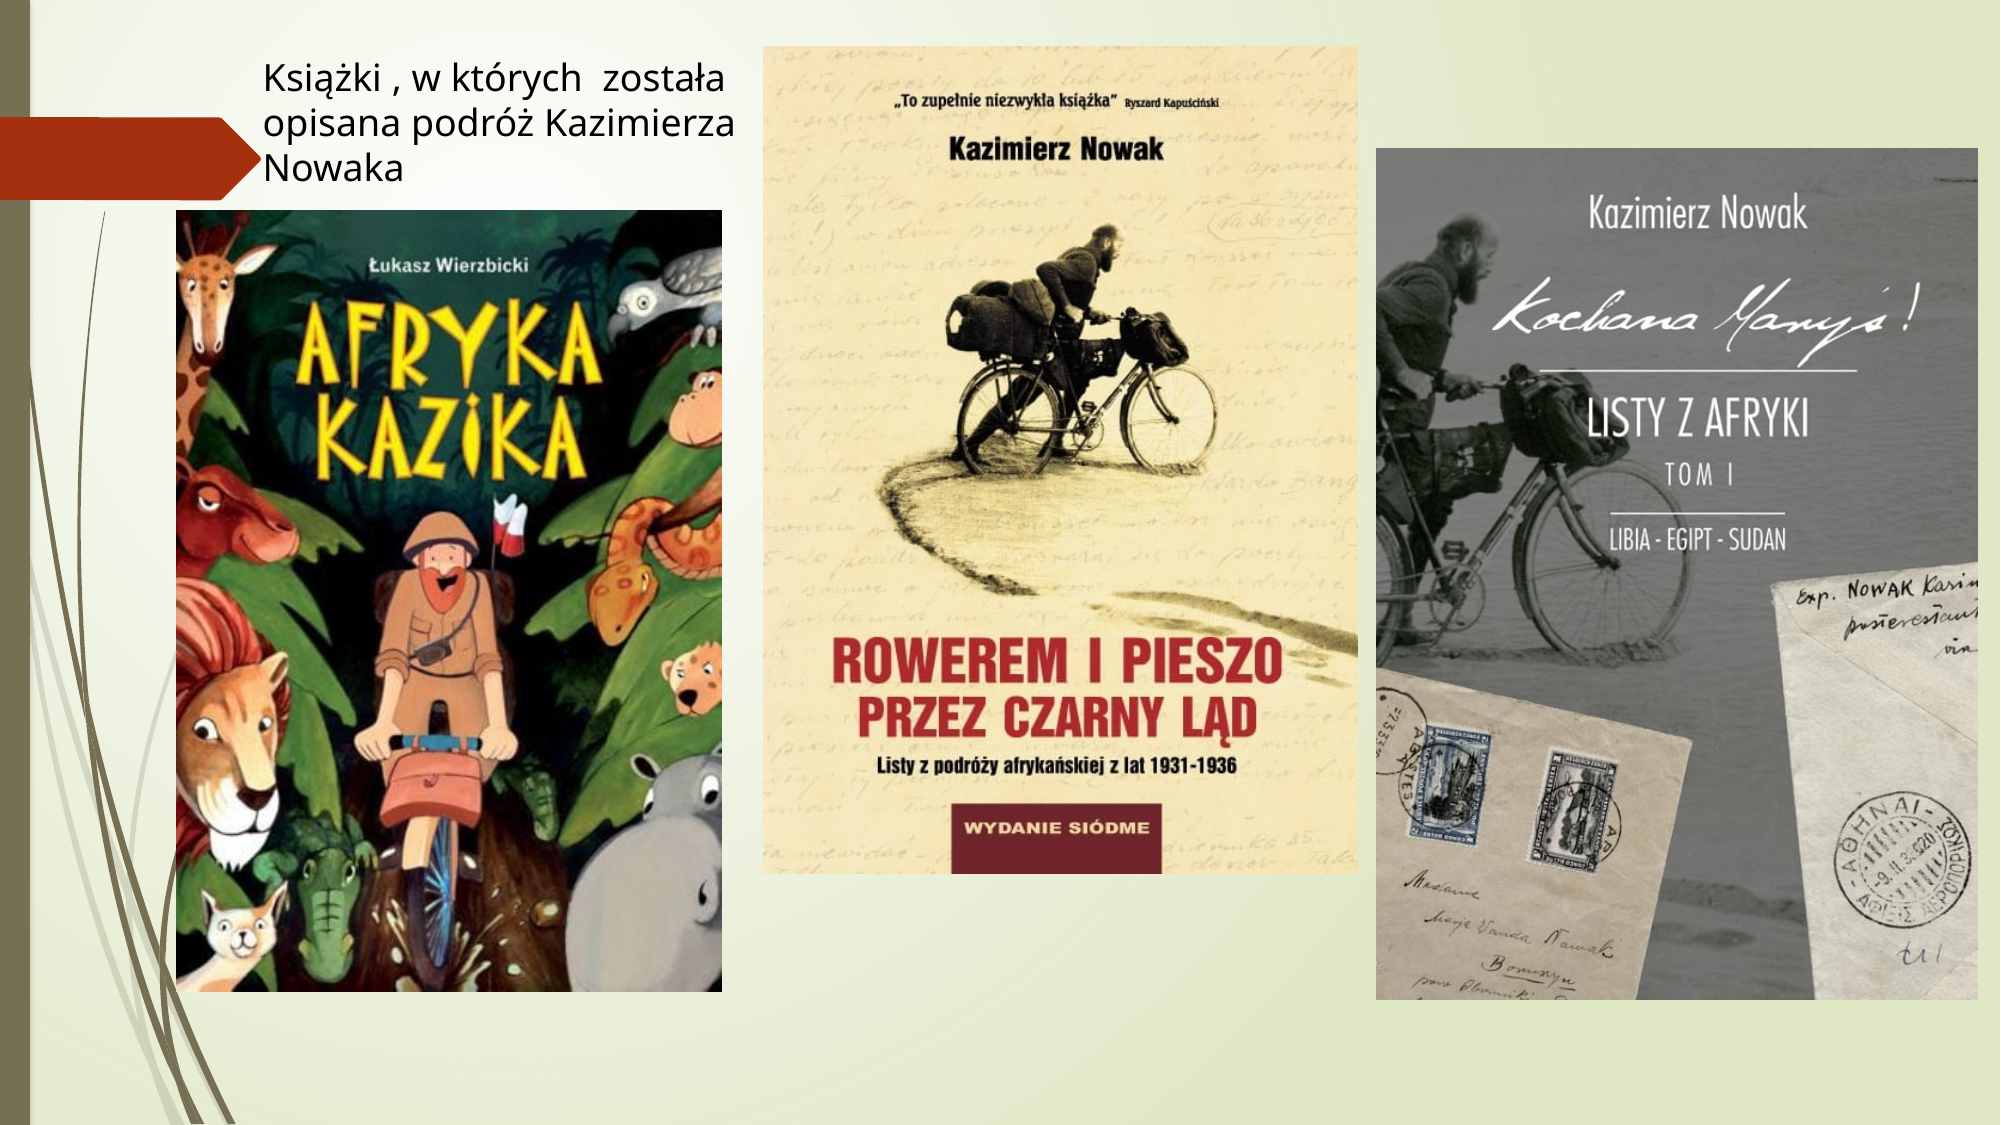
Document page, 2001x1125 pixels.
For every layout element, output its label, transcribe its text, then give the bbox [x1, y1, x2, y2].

picture [176, 210, 723, 993]
picture [1376, 148, 1978, 1000]
text_box Książki , w których została opisana podróż Kazimierza Nowaka [247, 46, 755, 197]
picture [763, 46, 1358, 874]
